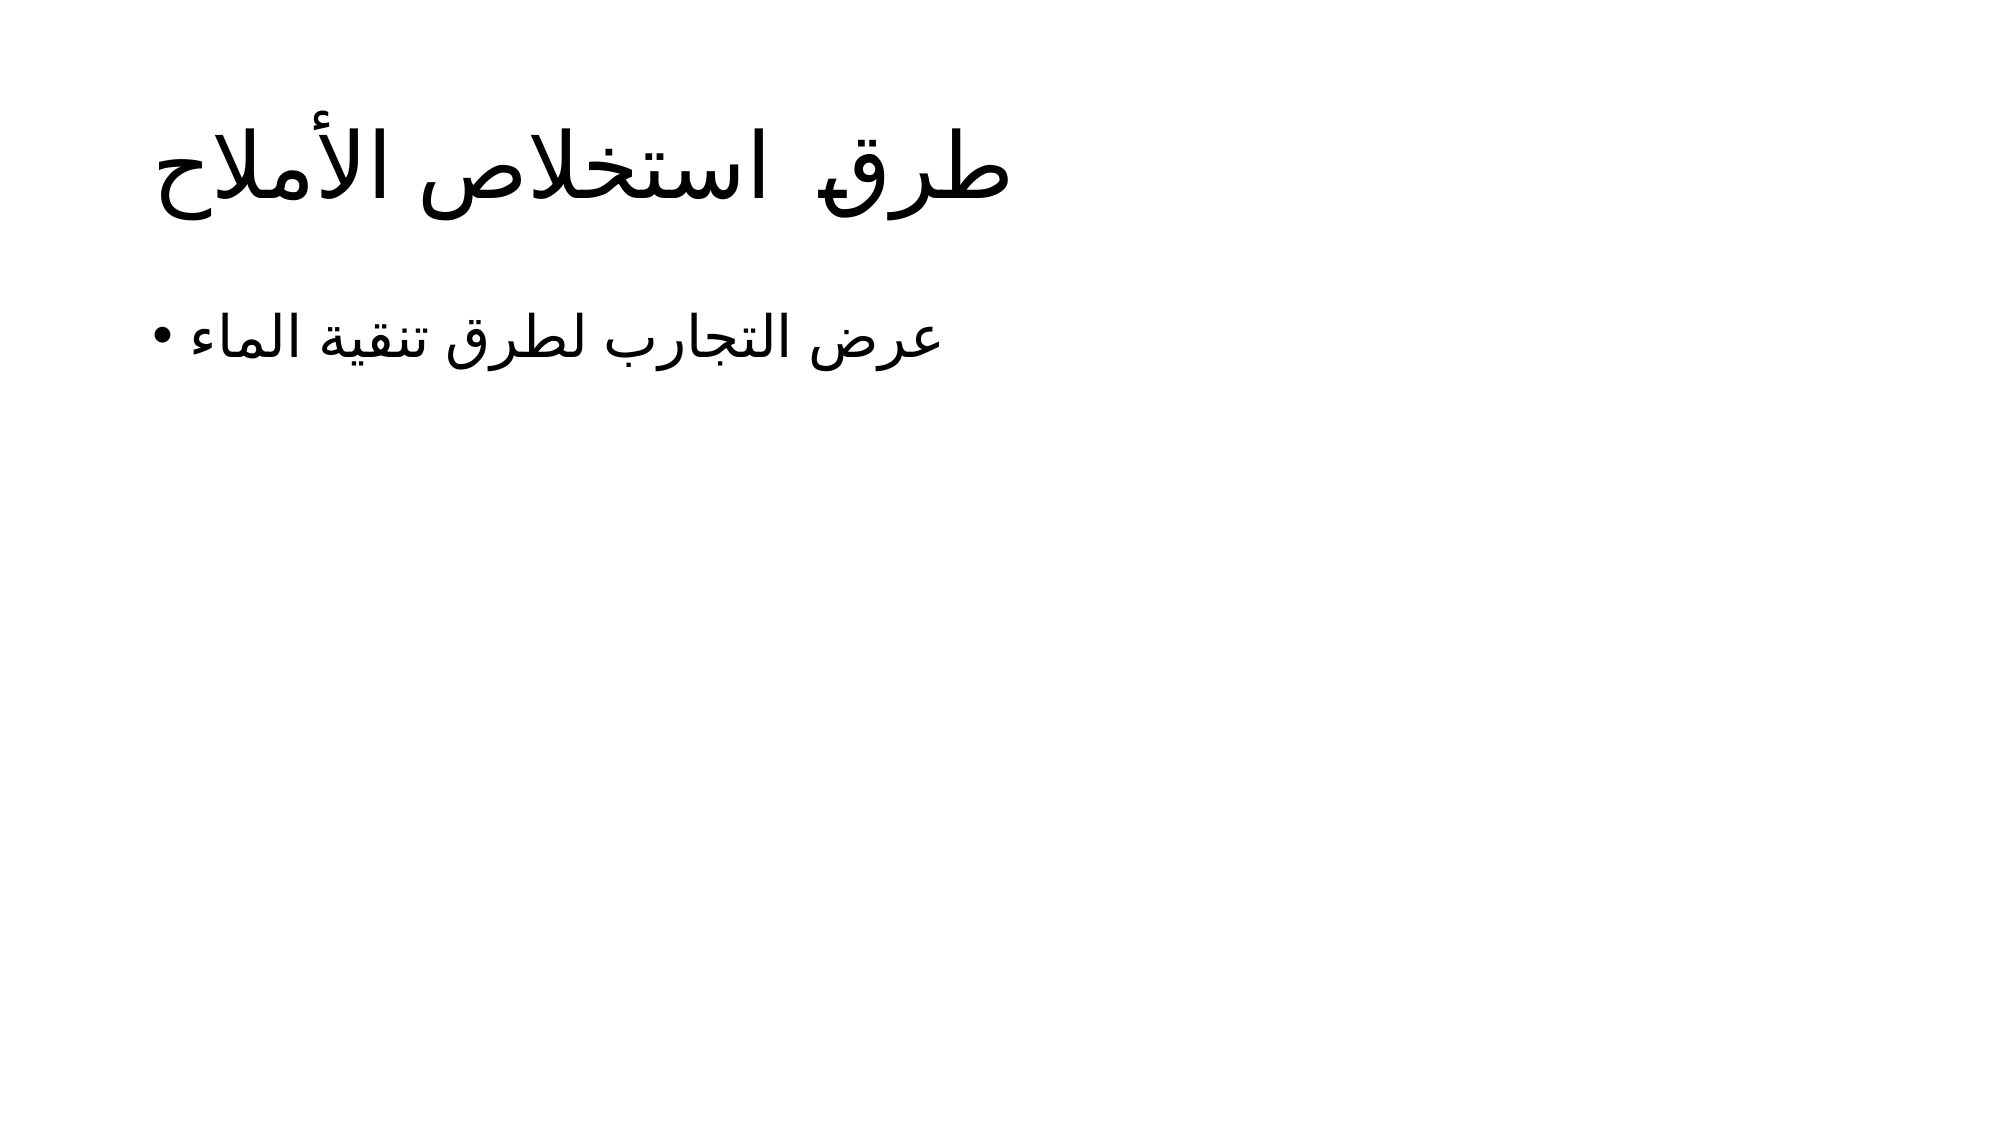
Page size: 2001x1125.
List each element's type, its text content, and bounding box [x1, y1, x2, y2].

title طرق استخلاص الأملاح [137, 59, 1863, 278]
list عرض التجارب لطرق تنقية الماء [137, 299, 1863, 1014]
